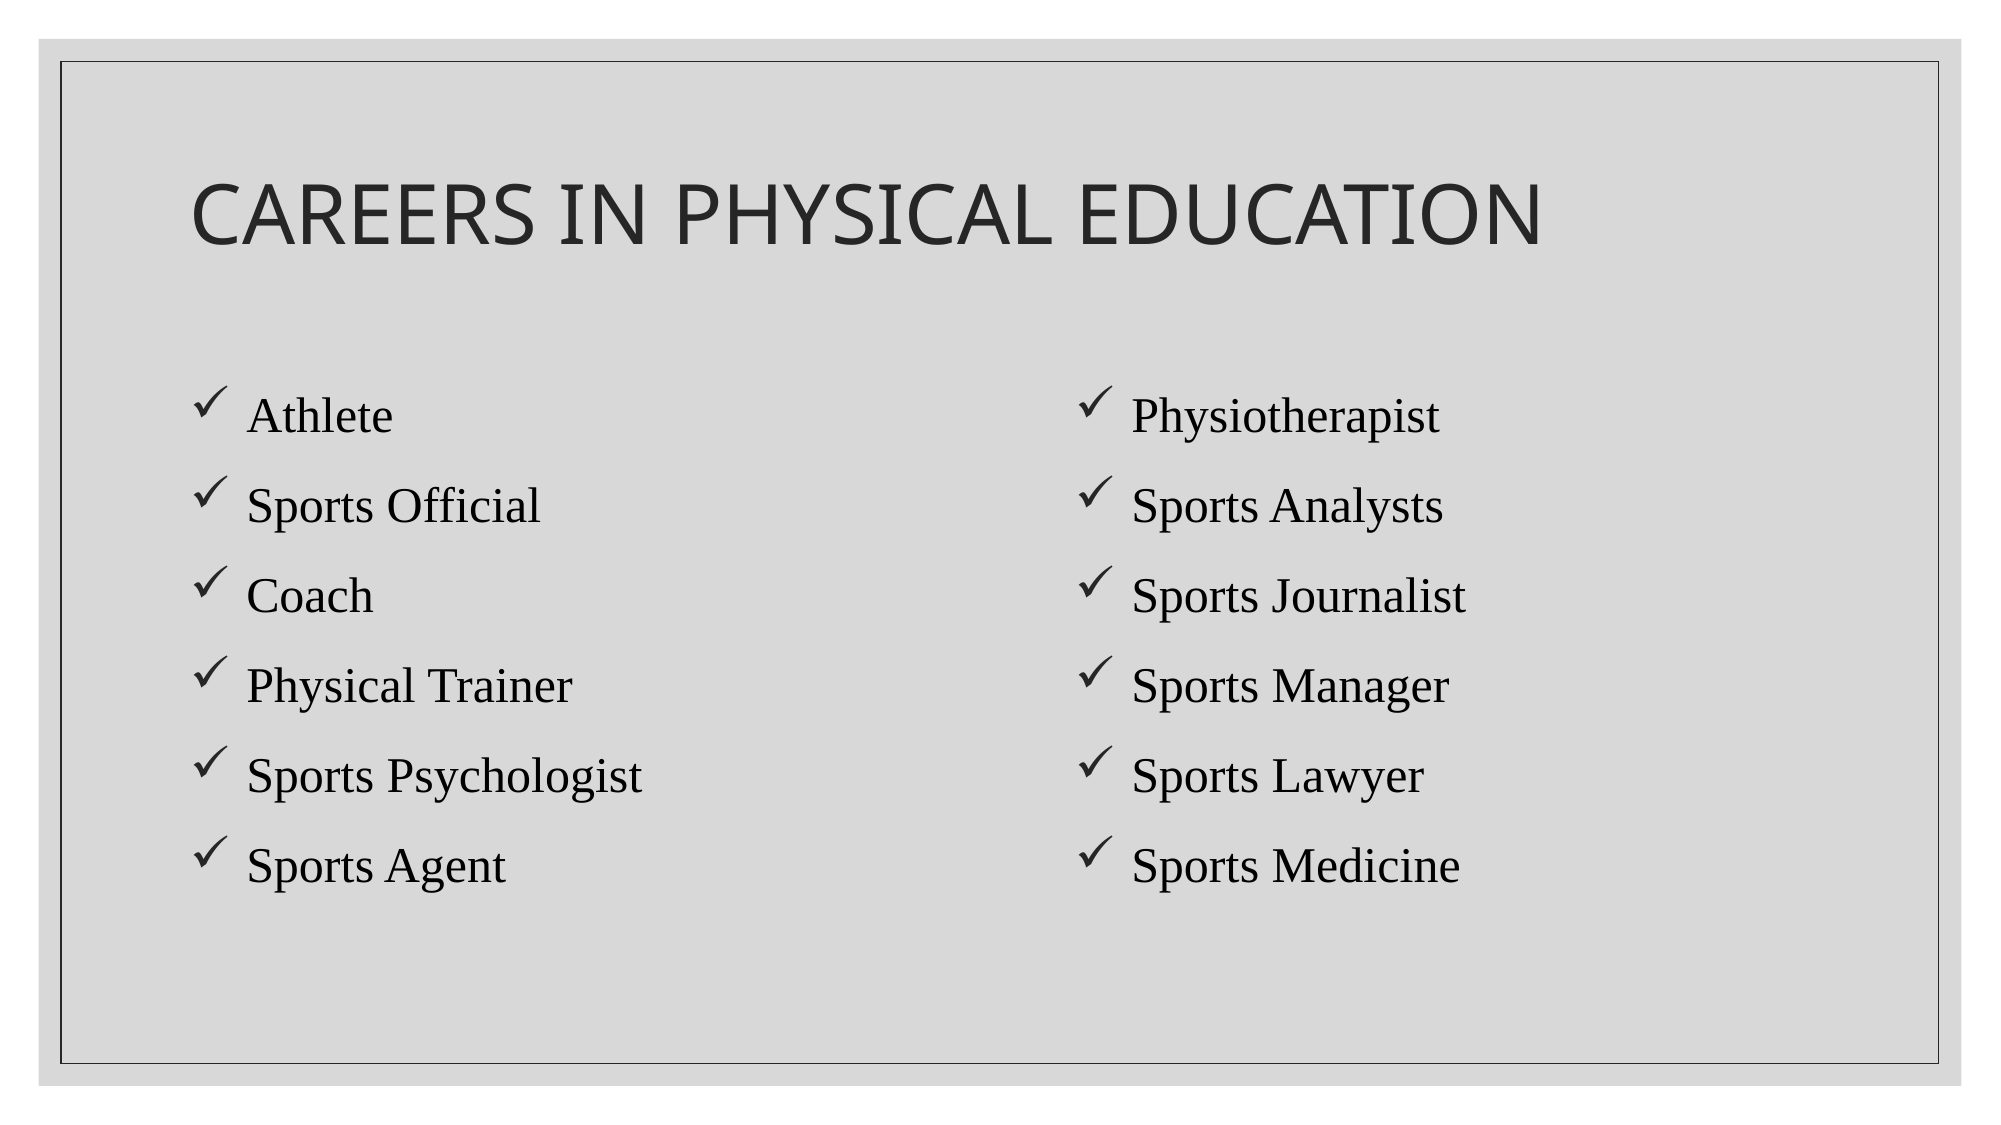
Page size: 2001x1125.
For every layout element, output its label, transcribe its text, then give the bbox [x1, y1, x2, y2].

list Athlete Sports Official Coach Physical Trainer Sports Psychologist Sports Agent [174, 345, 940, 960]
title CAREERS IN PHYSICAL EDUCATION [174, 105, 1825, 331]
list Physiotherapist Sports Analysts Sports Journalist Sports Manager Sports Lawyer Sports Medicine [1059, 345, 1825, 960]
